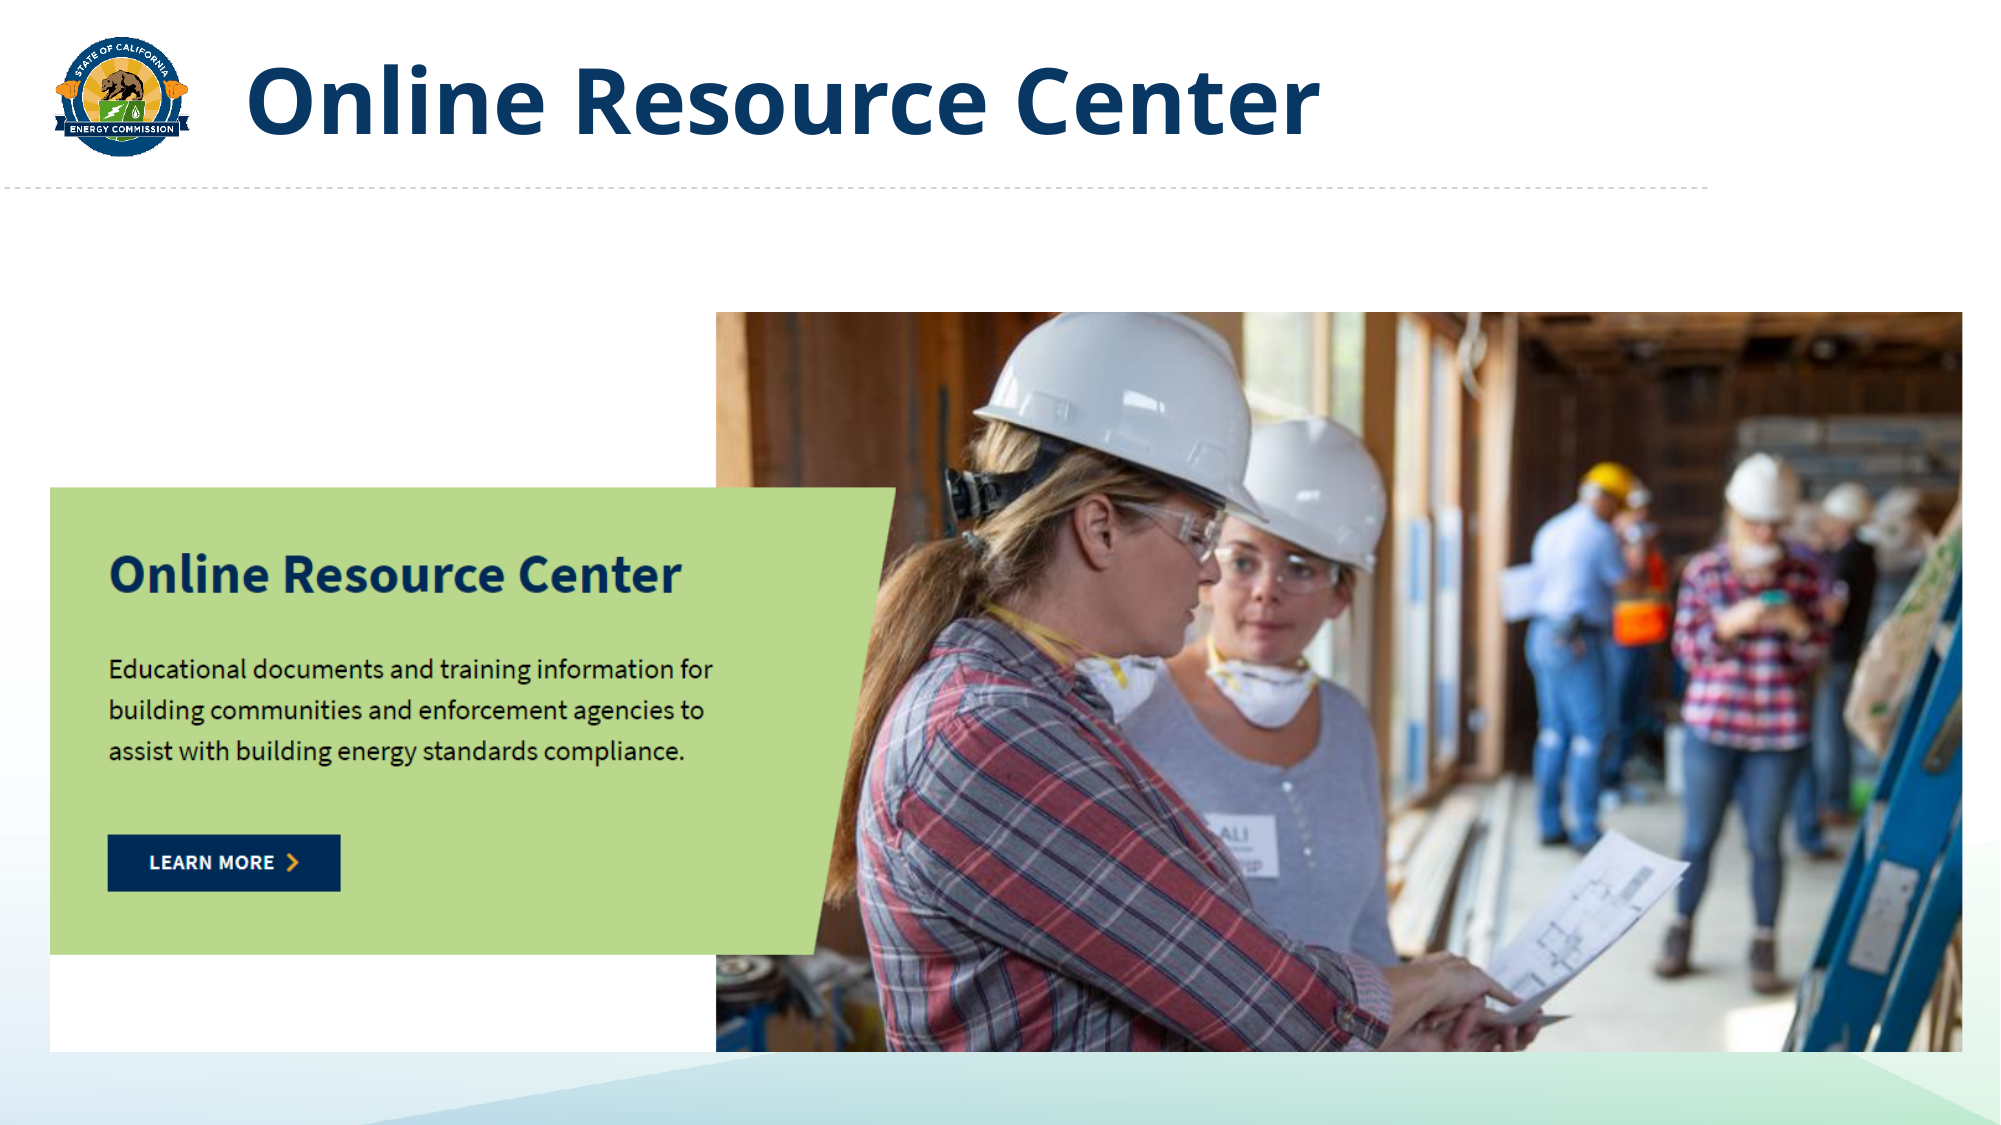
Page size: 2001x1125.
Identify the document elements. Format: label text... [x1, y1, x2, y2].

title Online Resource Center [229, 0, 1863, 210]
picture [0, 0, 2001, 1125]
